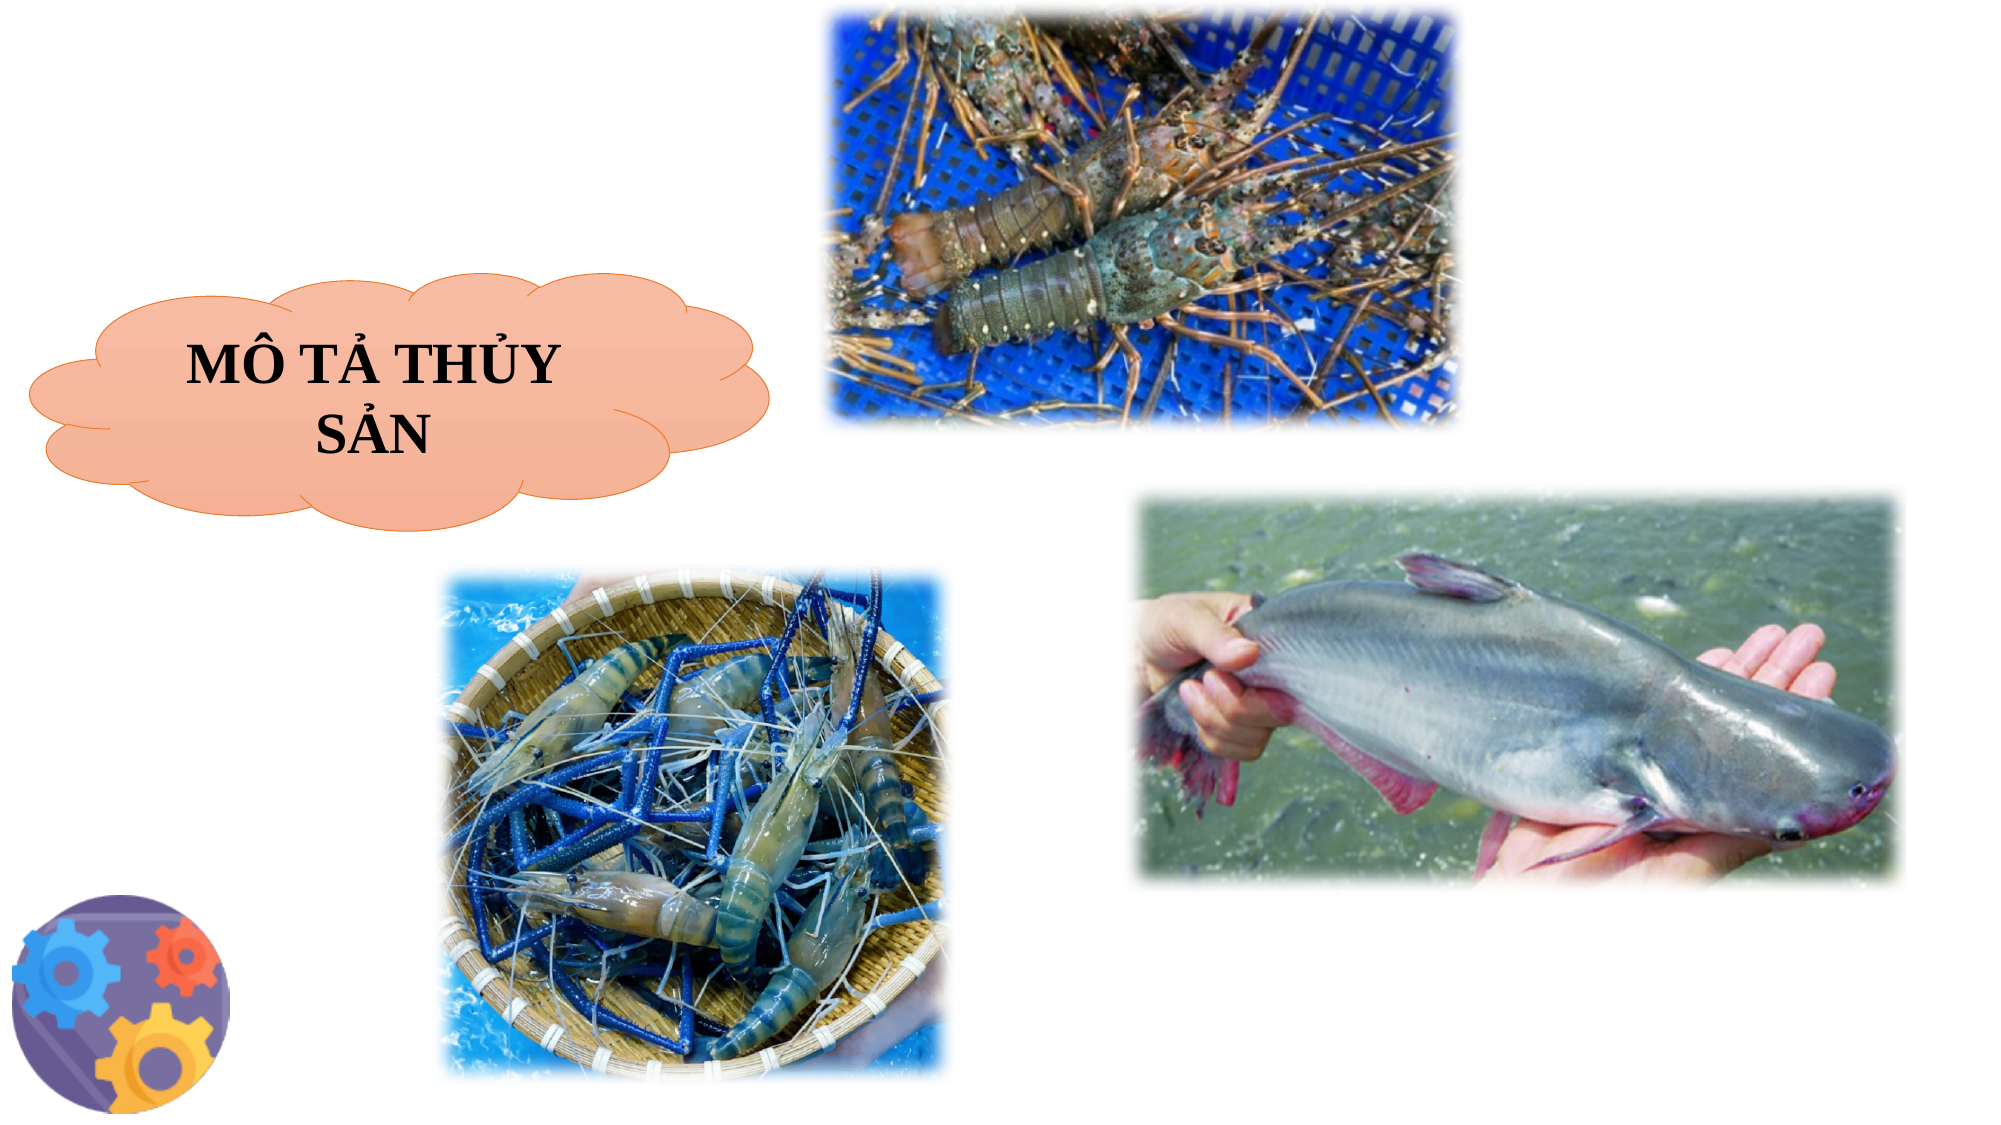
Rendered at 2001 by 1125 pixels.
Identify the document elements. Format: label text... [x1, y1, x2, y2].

picture [432, 562, 956, 1086]
picture [815, 0, 1468, 437]
picture [12, 895, 230, 1114]
text_box MÔ TẢ THỦY SẢN [28, 273, 770, 532]
picture [1122, 481, 1911, 895]
